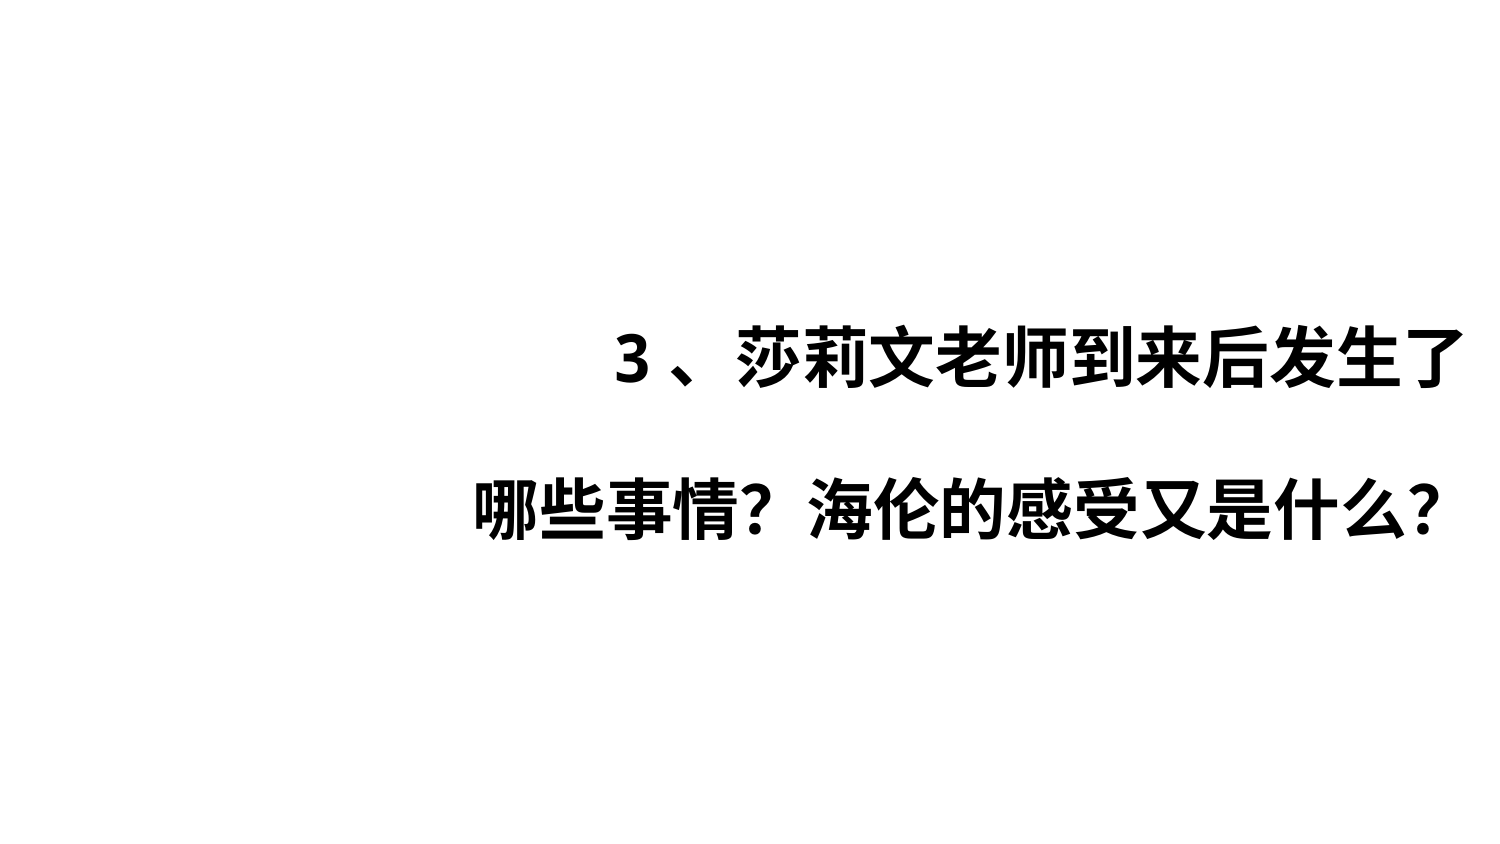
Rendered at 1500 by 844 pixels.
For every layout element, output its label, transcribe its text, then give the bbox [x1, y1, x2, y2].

text_box 3、莎莉文老师到来后发生了哪些事情？海伦的感受又是什么？ [458, 236, 1500, 556]
